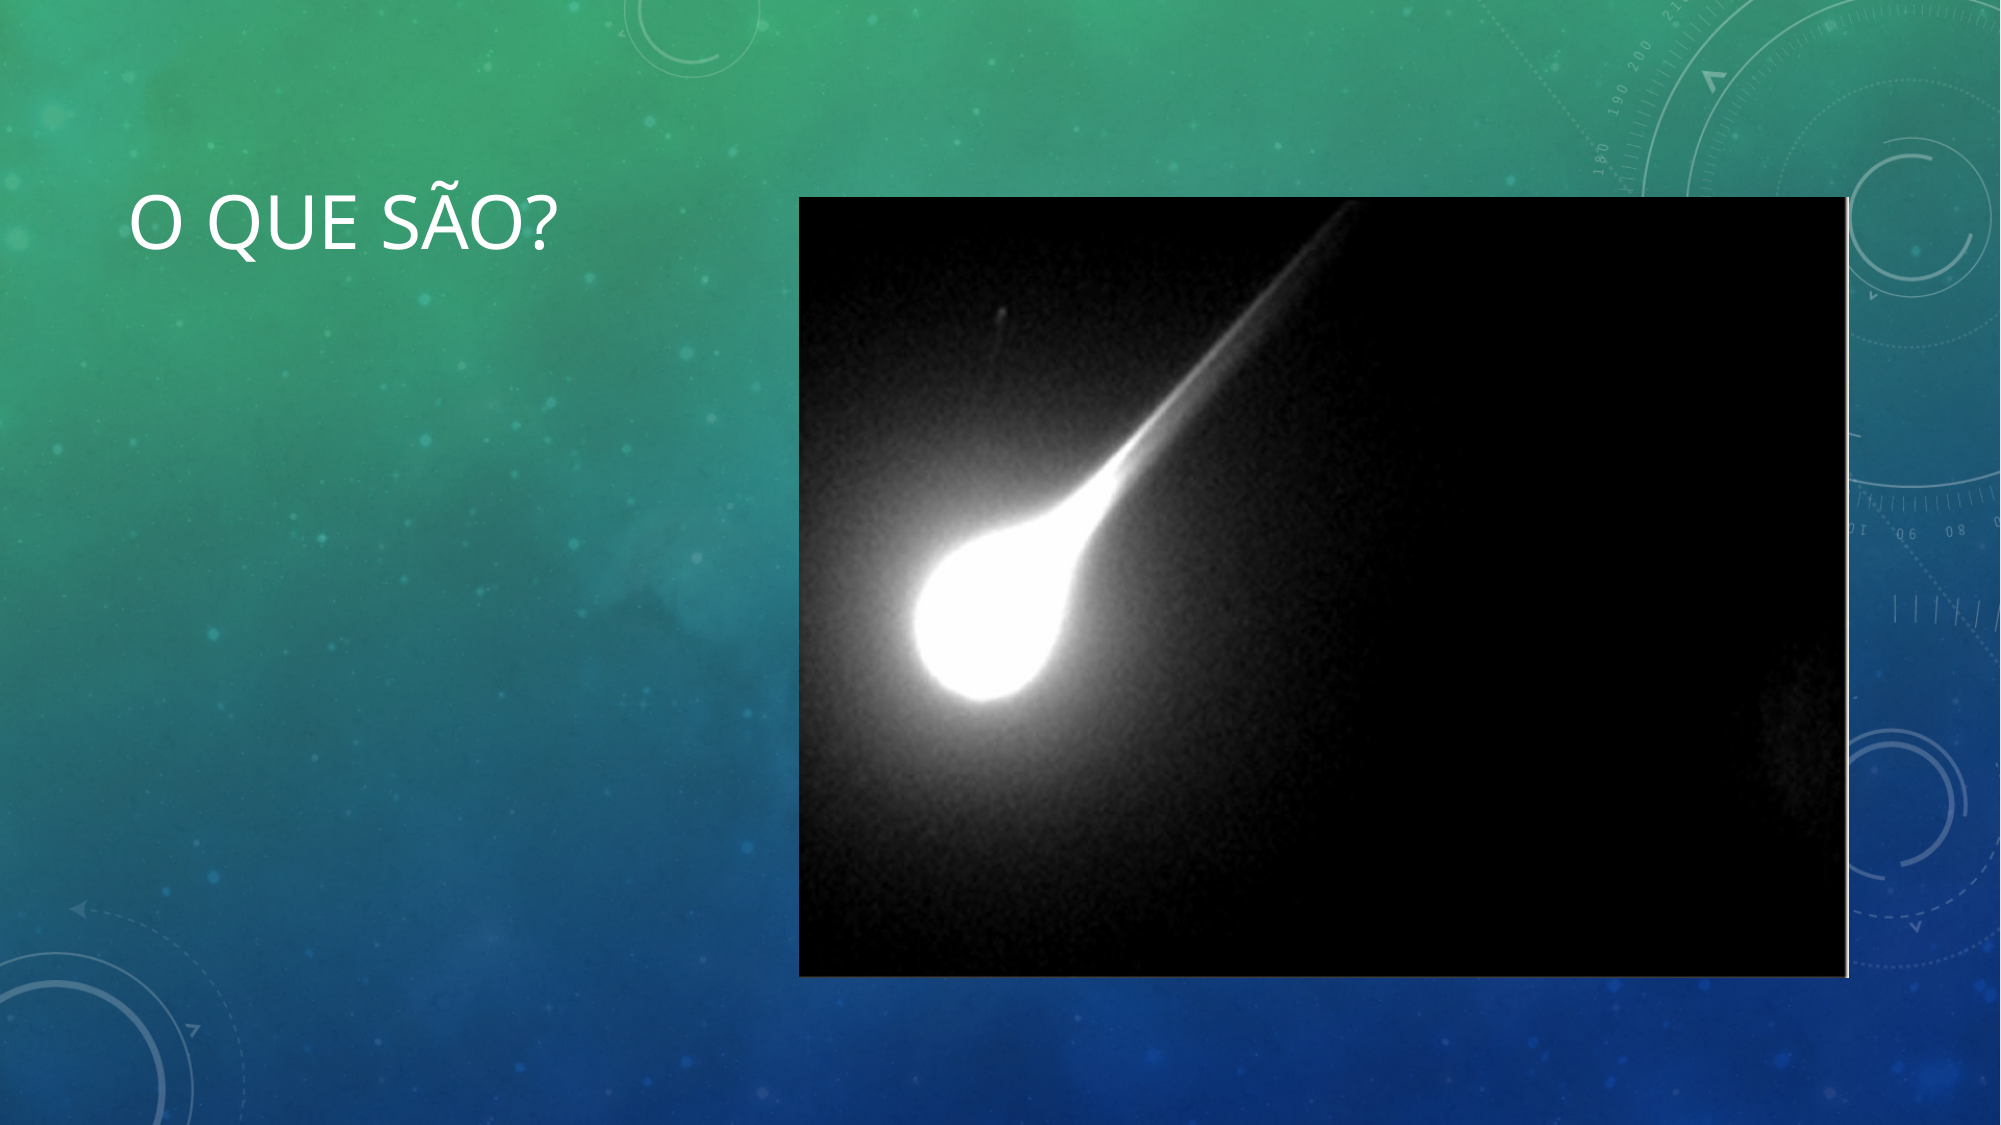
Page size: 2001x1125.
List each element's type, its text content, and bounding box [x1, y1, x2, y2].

title O que são? [112, 99, 1775, 339]
picture [0, 0, 2001, 1125]
